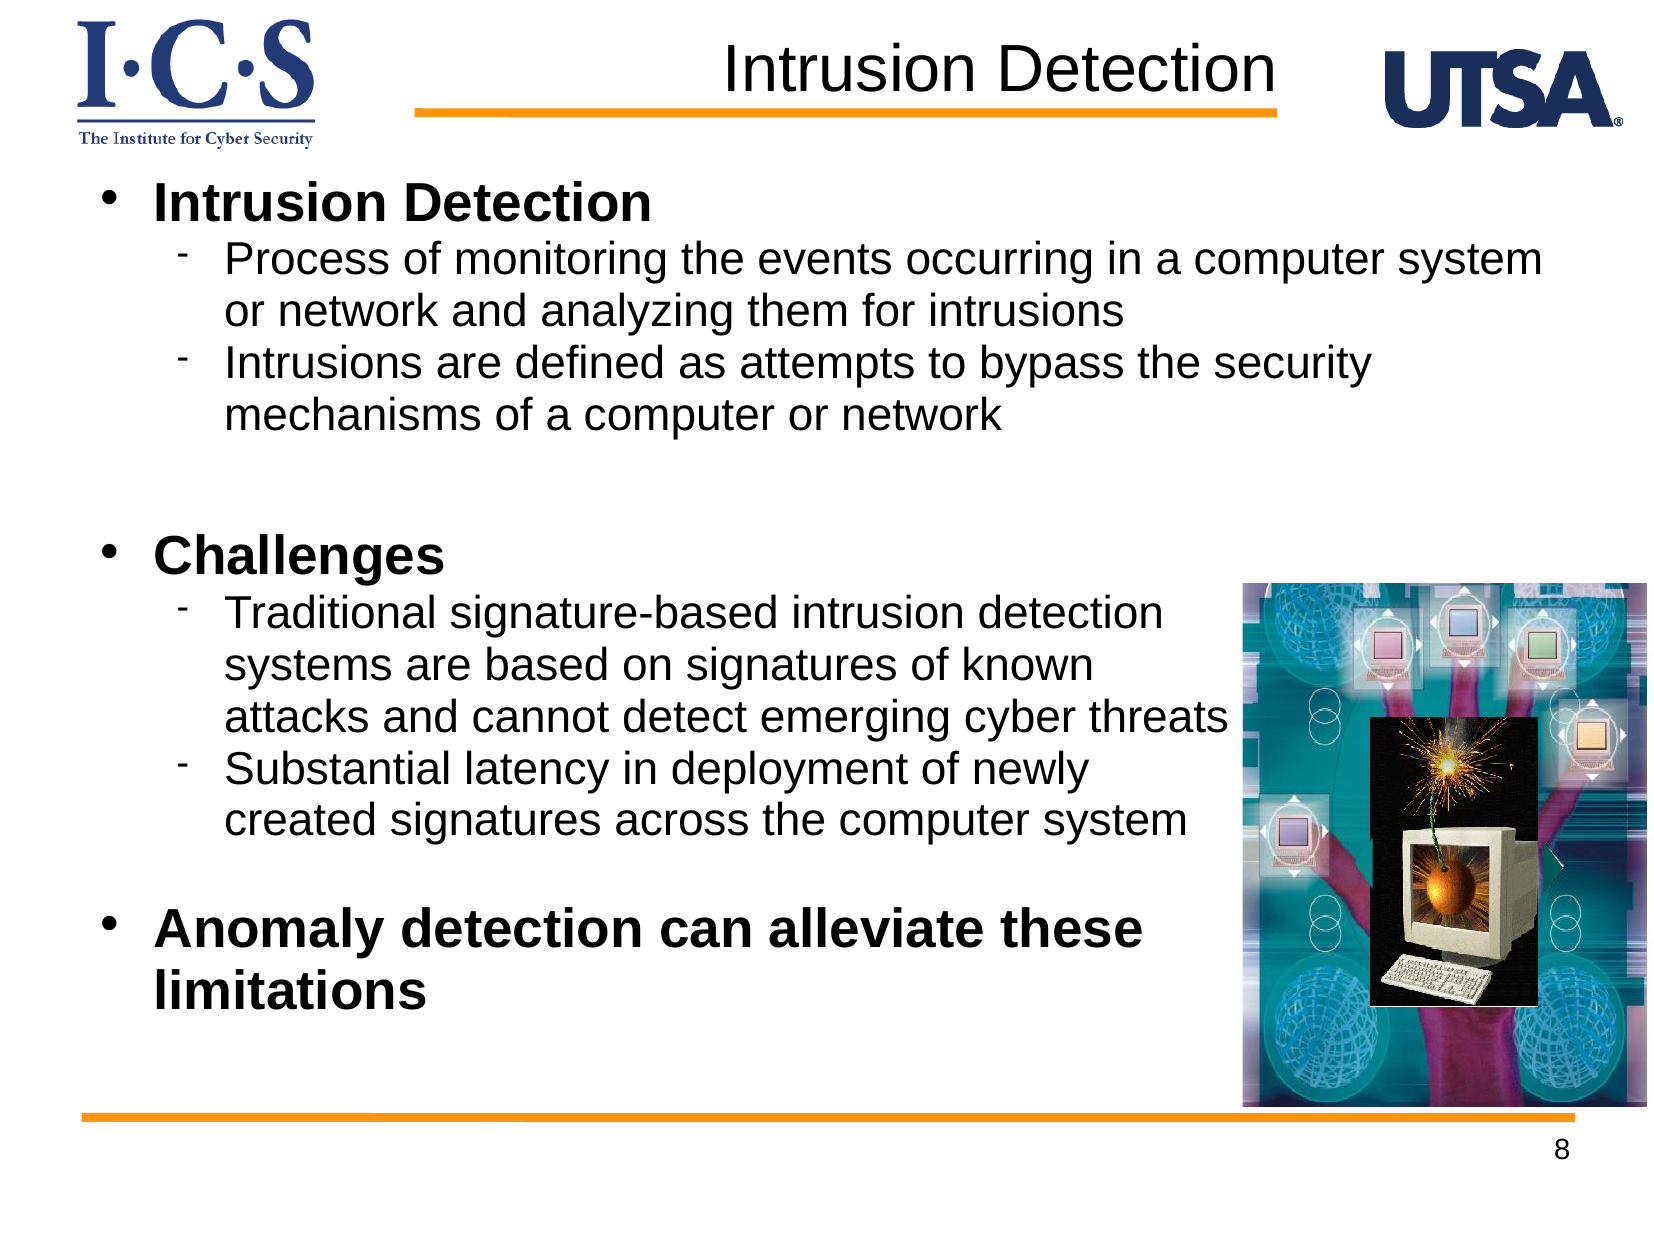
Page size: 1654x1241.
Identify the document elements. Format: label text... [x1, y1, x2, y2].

list Intrusion Detection Process of monitoring the events occurring in a computer system or network and analyzing them for intrusions Intrusions are defined as attempts to bypass the security mechanisms of a computer or network ‏ Challenges Traditional signature-based intrusion detection systems are based on signatures of known attacks and cannot detect emerging cyber threats Substantial latency in deployment of newly created signatures across the computer system Anomaly detection can alleviate these limitations [82, 171, 1571, 1130]
picture [1385, 49, 1623, 128]
slide_number 8 [1181, 1125, 1575, 1219]
picture [73, 0, 317, 151]
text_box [1242, 583, 1654, 1107]
title Intrusion Detection [425, 8, 1279, 122]
